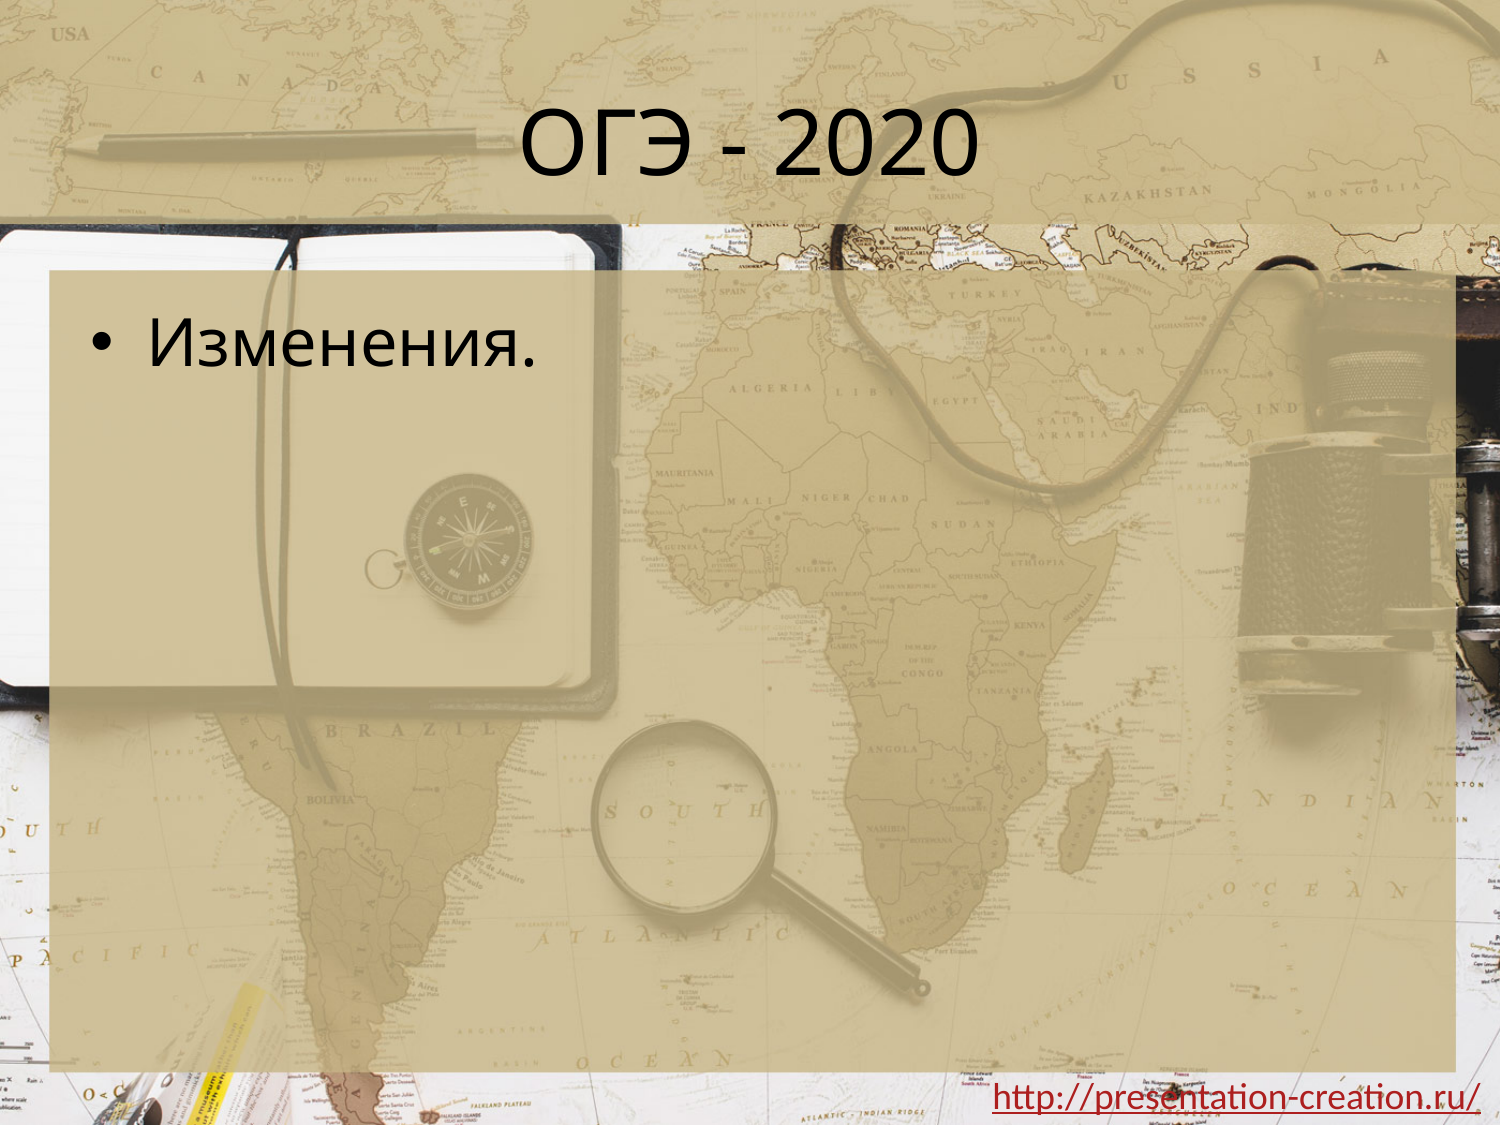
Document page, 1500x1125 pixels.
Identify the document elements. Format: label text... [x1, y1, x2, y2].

picture [0, 0, 1500, 1125]
list Изменения. [75, 292, 1425, 1035]
title ОГЭ - 2020 [75, 45, 1425, 233]
